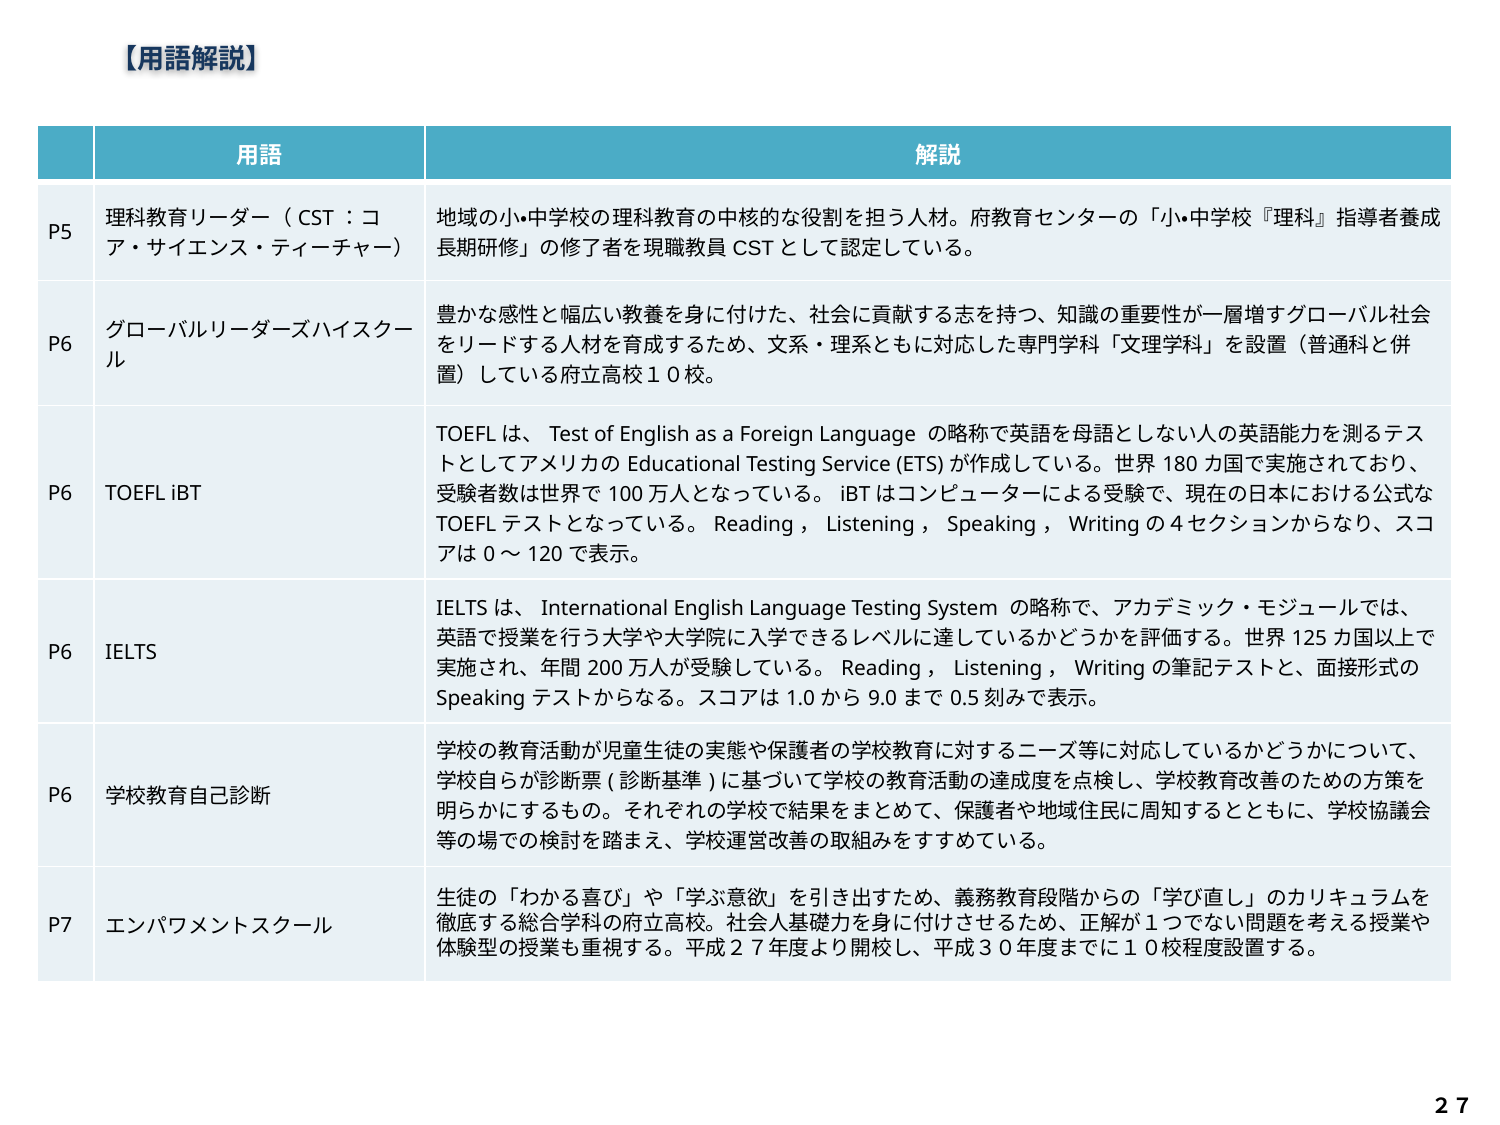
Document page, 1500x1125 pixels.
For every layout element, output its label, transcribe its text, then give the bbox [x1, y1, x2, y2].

table_cell IELTSは、International English Language Testing System の略称で、アカデミック・モジュールでは、英語で授業を行う大学や大学院に入学できるレベルに達しているかどうかを評価する。世界125カ国以上で実施され、年間200万人が受験している。Reading，Listening，Writingの筆記テストと、面接形式のSpeakingテストからなる。スコアは1.0から9.0まで0.5刻みで表示。 [426, 580, 1451, 722]
table_cell 学校の教育活動が児童生徒の実態や保護者の学校教育に対するニーズ等に対応しているかどうかについて、学校自らが診断票(診断基準)に基づいて学校の教育活動の達成度を点検し、学校教育改善のための方策を明らかにするもの。それぞれの学校で結果をまとめて、保護者や地域住民に周知するとともに、学校協議会等の場での検討を踏まえ、学校運営改善の取組みをすすめている。 [426, 724, 1451, 866]
text_box ２７ [1405, 1084, 1500, 1125]
table_cell グローバルリーダーズハイスクール [95, 281, 424, 405]
table_cell TOEFL iBT [95, 406, 424, 578]
table_cell TOEFLは、Test of English as a Foreign Language の略称で英語を母語としない人の英語能力を測るテストとしてアメリカのEducational Testing Service (ETS)が作成している。世界180カ国で実施されており、受験者数は世界で100万人となっている。iBTはコンピューターによる受験で、現在の日本における公式なTOEFLテストとなっている。Reading，Listening，Speaking，Writingの４セクションからなり、スコアは0～120で表示。 [426, 406, 1451, 578]
table_cell P6 [38, 281, 93, 405]
table_cell P6 [38, 724, 93, 866]
table_cell 生徒の「わかる喜び」や「学ぶ意欲」を引き出すため、義務教育段階からの「学び直し」のカリキュラムを徹底する総合学科の府立高校。社会人基礎力を身に付けさせるため、正解が１つでない問題を考える授業や体験型の授業も重視する。平成２７年度より開校し、平成３０年度までに１０校程度設置する。 [426, 867, 1451, 981]
table_cell 豊かな感性と幅広い教養を身に付けた、社会に貢献する志を持つ、知識の重要性が一層増すグローバル社会をリードする人材を育成するため、文系・理系ともに対応した専門学科「文理学科」を設置（普通科と併置）している府立高校１０校。 [426, 281, 1451, 405]
table_header 解説 [426, 126, 1451, 179]
table_cell IELTS [95, 580, 424, 722]
table_cell P6 [38, 580, 93, 722]
table_cell エンパワメントスクール [95, 867, 424, 981]
table_cell P7 [38, 867, 93, 981]
text_box 【用語解説】 [41, 32, 343, 83]
table_cell 理科教育リーダー（CST：コア・サイエンス・ティーチャー） [95, 185, 424, 280]
table_header 用語 [95, 126, 424, 179]
table_cell P5 [38, 185, 93, 280]
table_cell 学校教育自己診断 [95, 724, 424, 866]
table_cell 地域の小・中学校の理科教育の中核的な役割を担う人材。府教育センターの「小・中学校『理科』指導者養成長期研修」の修了者を現職教員CSTとして認定している。 [426, 185, 1451, 280]
table_cell P6 [38, 406, 93, 578]
table_header [38, 126, 93, 179]
